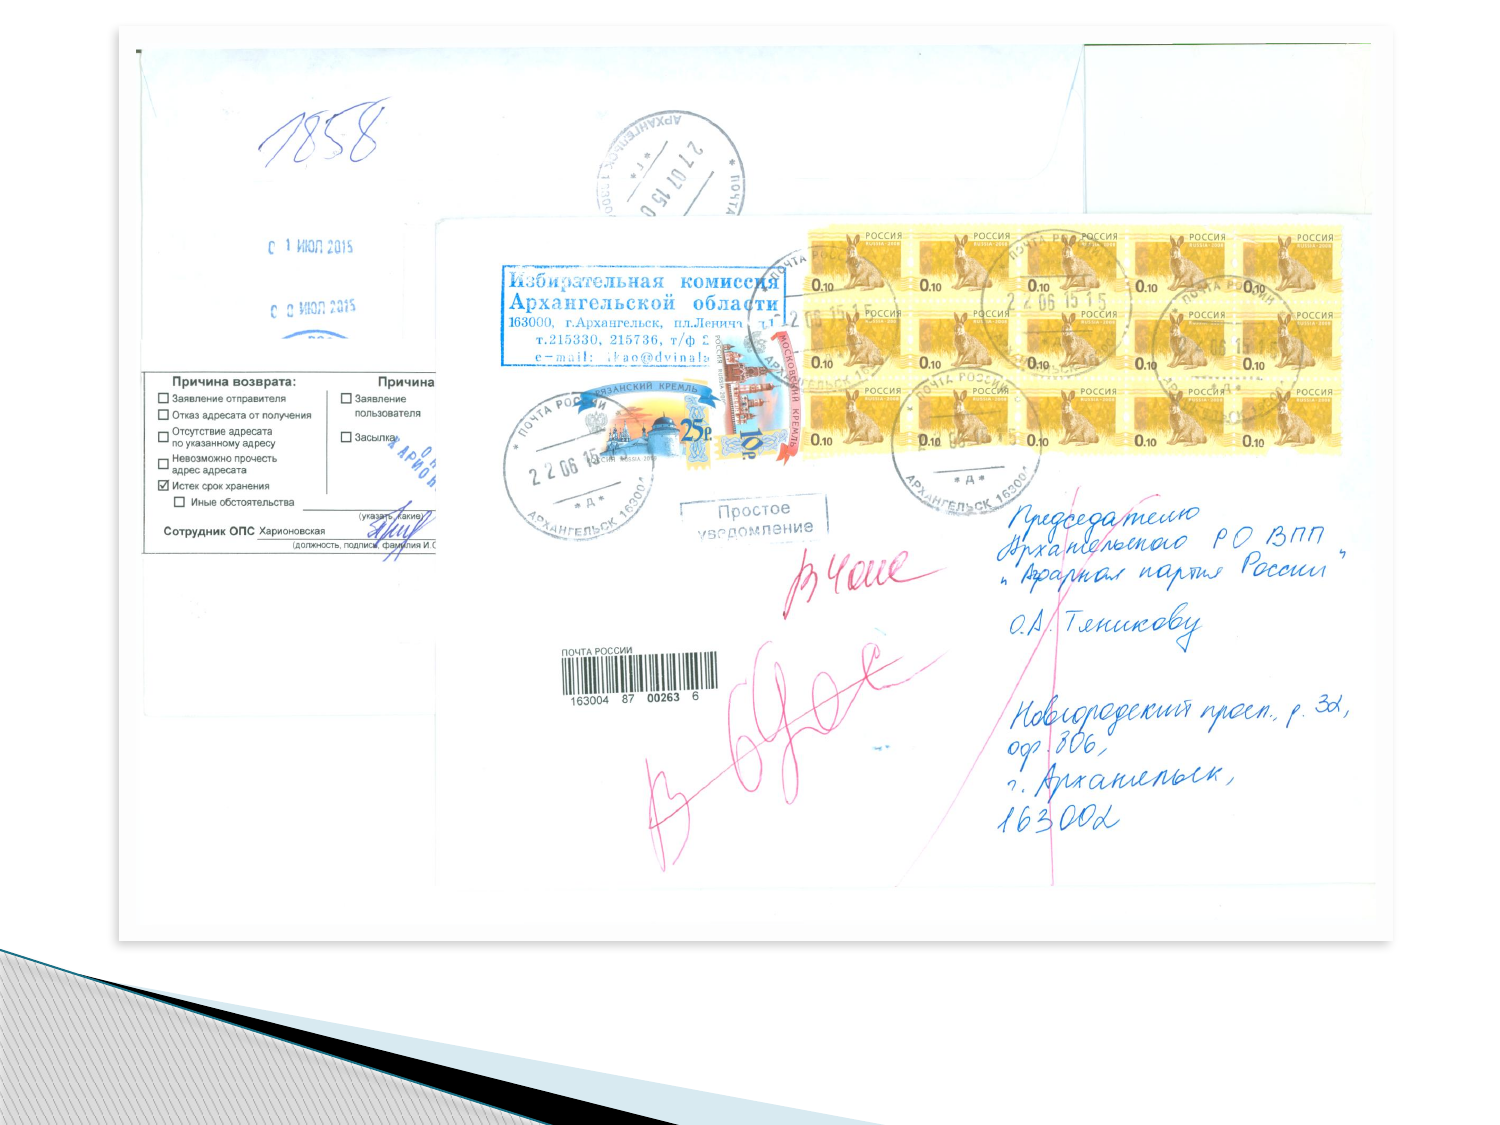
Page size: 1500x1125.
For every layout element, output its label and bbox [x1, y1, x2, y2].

picture [135, 42, 1377, 925]
